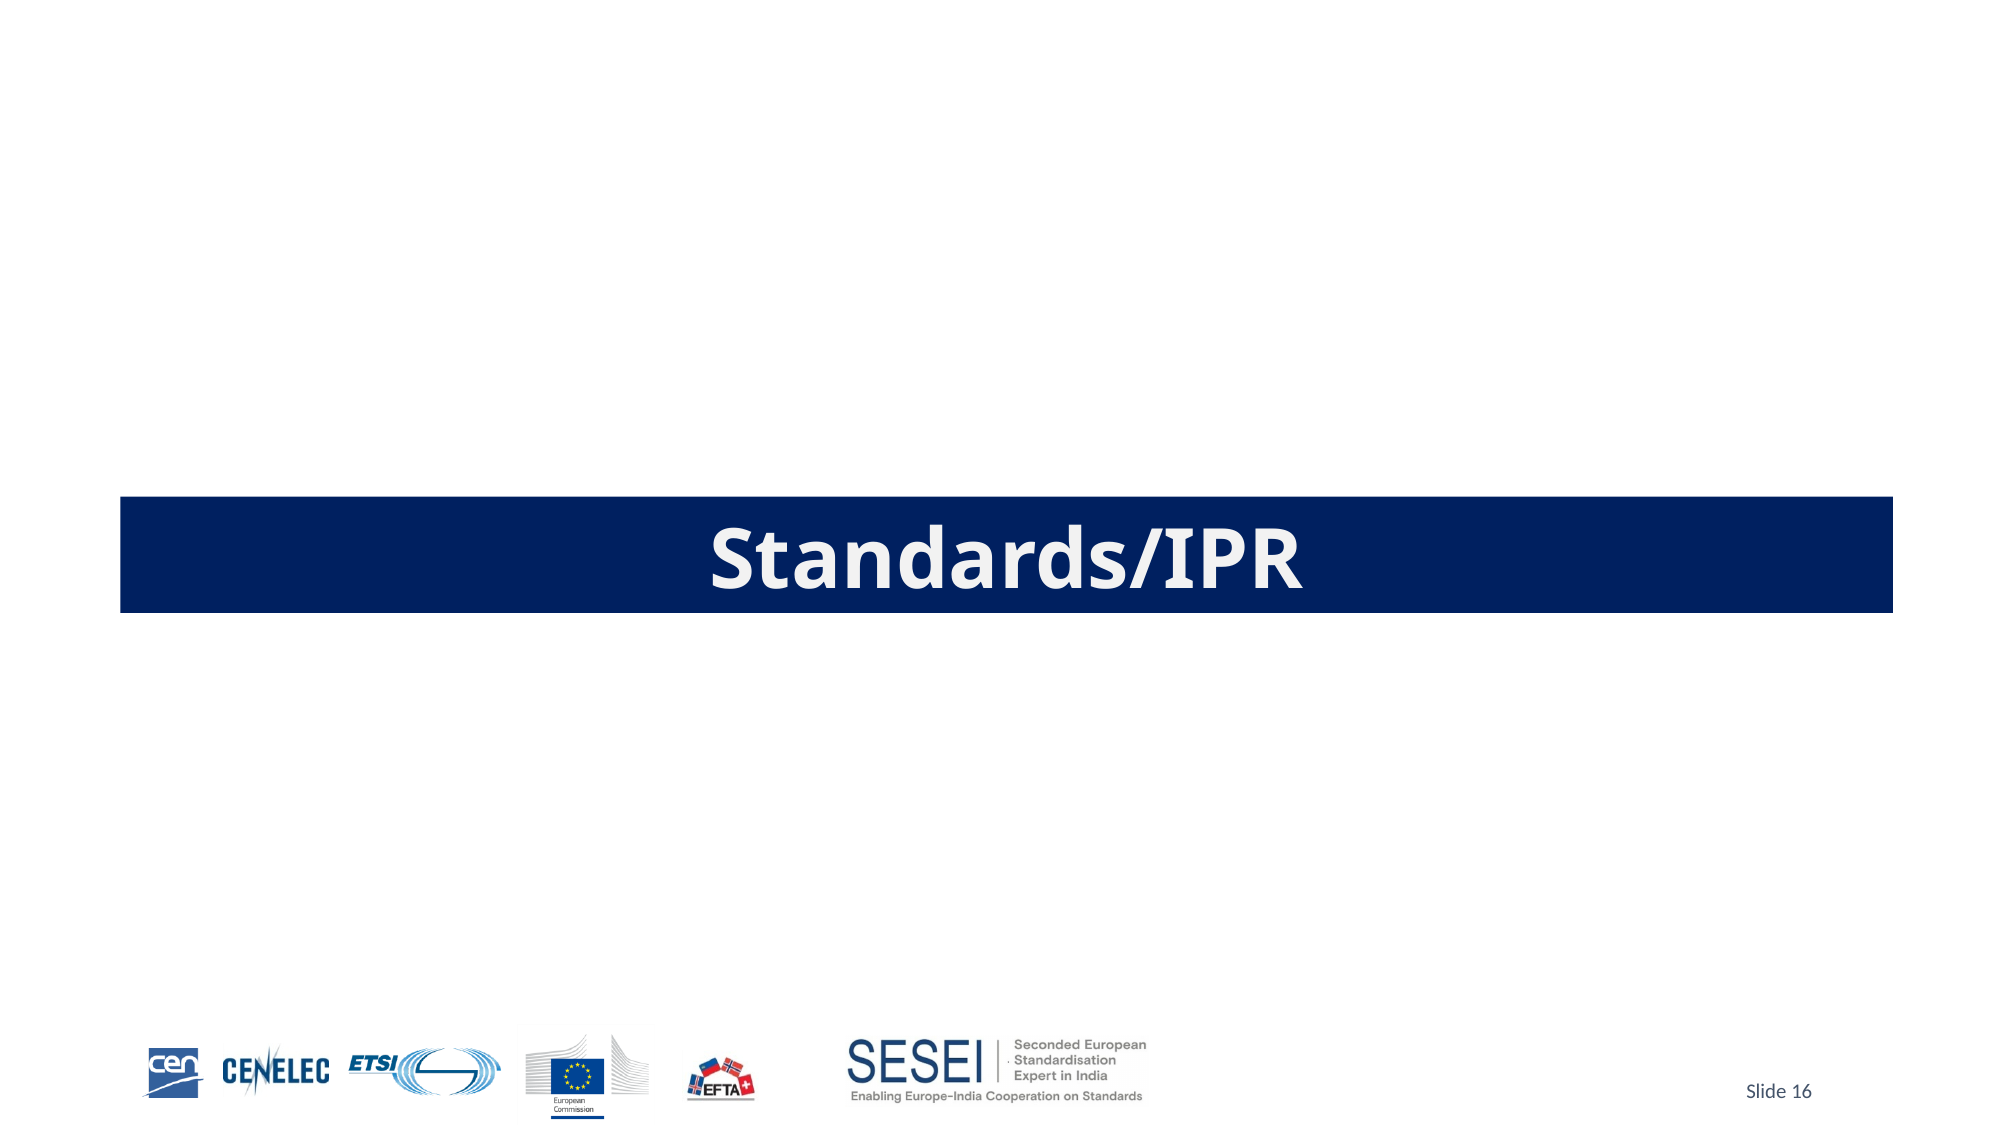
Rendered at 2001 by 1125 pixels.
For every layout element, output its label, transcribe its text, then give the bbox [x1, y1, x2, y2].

picture [517, 1024, 655, 1125]
title Standards/IPR [120, 496, 1893, 613]
picture [682, 1050, 759, 1103]
picture [223, 1043, 329, 1097]
picture [845, 1035, 1149, 1107]
picture [142, 1048, 204, 1098]
picture [348, 1048, 503, 1096]
